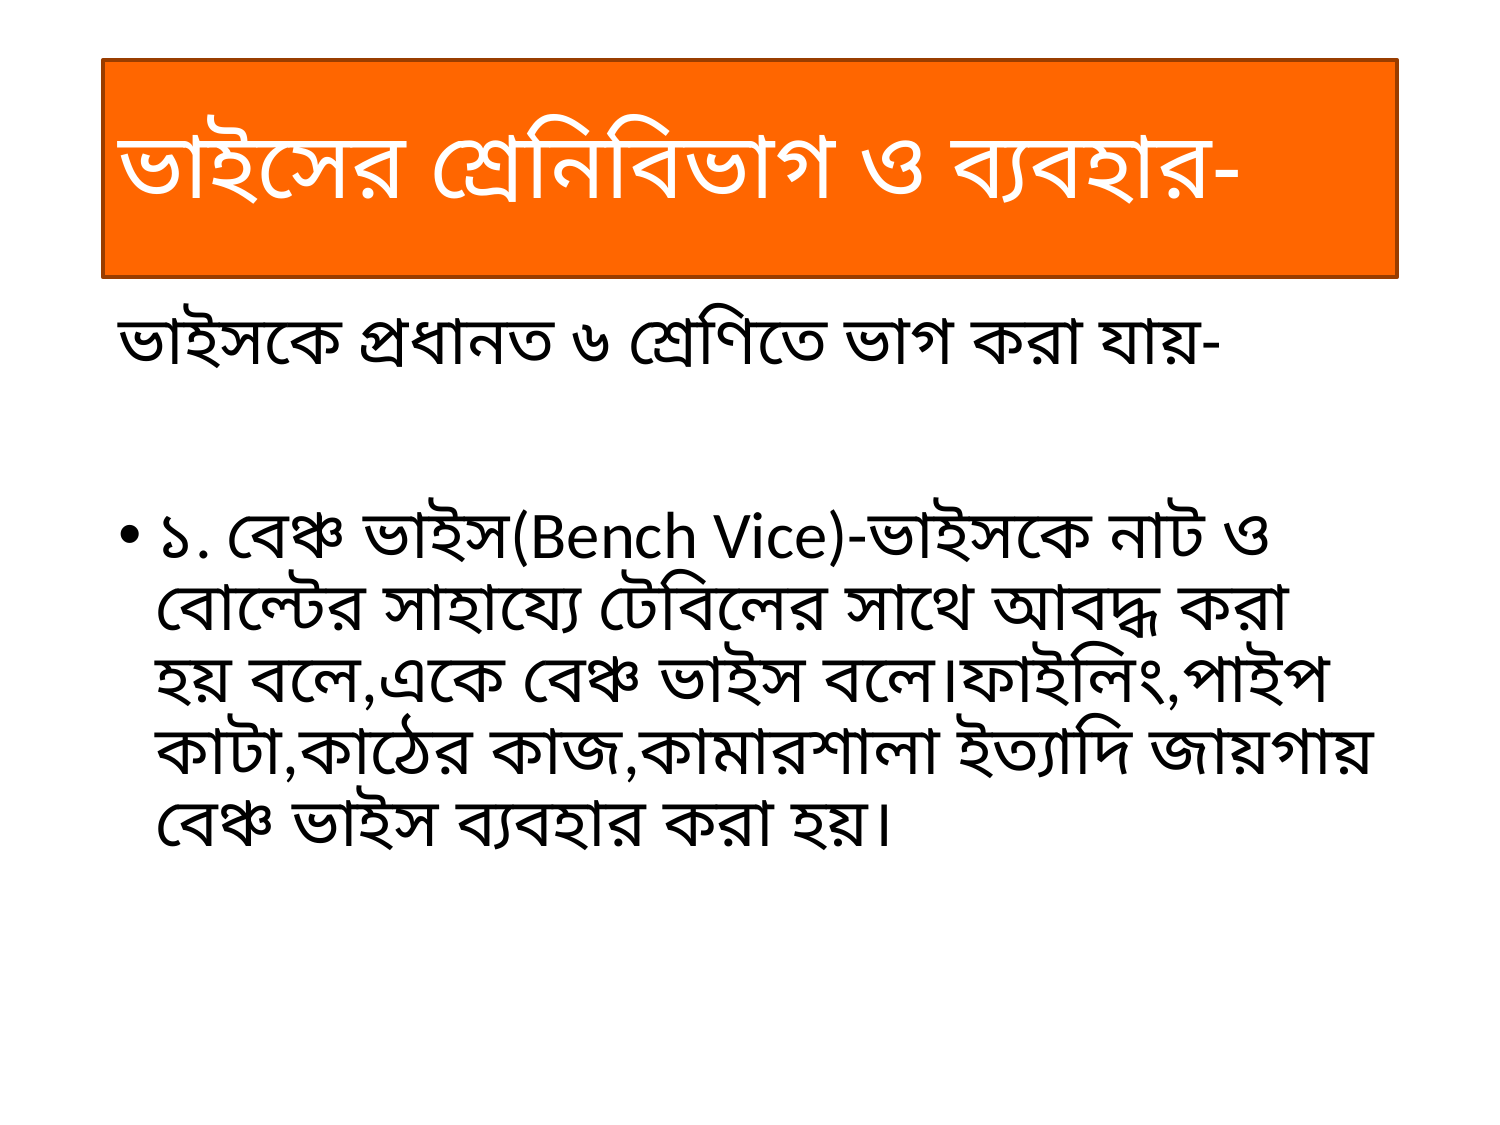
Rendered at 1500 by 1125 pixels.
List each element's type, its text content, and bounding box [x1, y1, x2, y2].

title ভাইসের শ্রেনিবিভাগ ও ব্যবহার- [103, 59, 1397, 278]
list ভাইসকে প্রধানত ৬ শ্রেণিতে ভাগ করা যায়- ১. বেঞ্চ ভাইস(Bench Vice)-ভাইসকে নাট ও বোল্টের সাহায্যে টেবিলের সাথে আবদ্ধ করা হয় বলে,একে বেঞ্চ ভাইস বলে।ফাইলিং,পাইপ কাটা,কাঠের কাজ,কামারশালা ইত্যাদি জায়গায় বেঞ্চ ভাইস ব্যবহার করা হয়। [103, 299, 1397, 1014]
